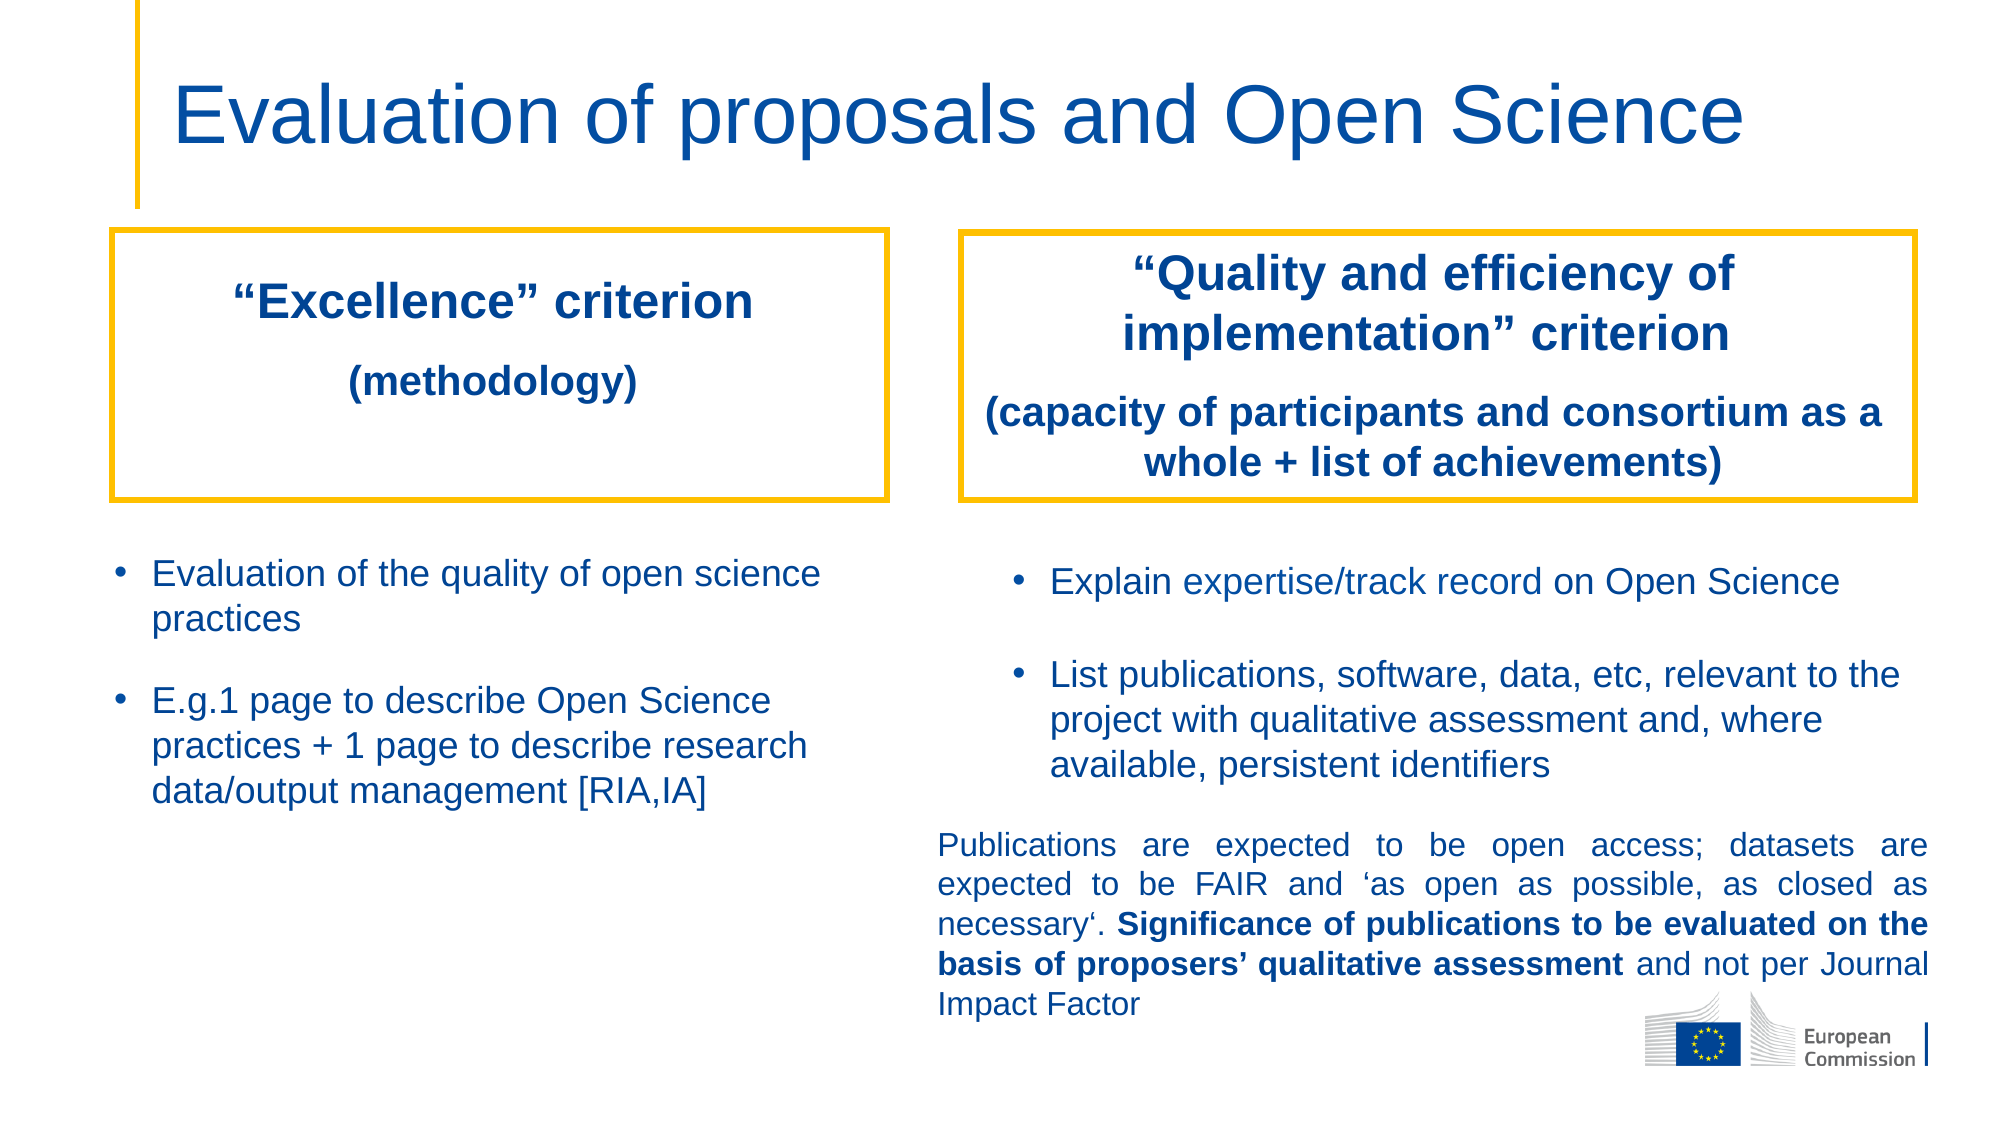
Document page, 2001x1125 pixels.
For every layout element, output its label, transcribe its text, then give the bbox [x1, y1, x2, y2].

list “Quality and efficiency of implementation” criterion (capacity of participants and consortium as a whole + list of achievements) Explain expertise/track record on Open Science List publications, software, data, etc, relevant to the project with qualitative assessment and, where available, persistent identifiers Publications are expected to be open access; datasets are expected to be FAIR and ‘as open as possible, as closed as necessary‘. Significance of publications to be evaluated on the basis of proposers’ qualitative assessment and not per Journal Impact Factor [922, 232, 1945, 1125]
title Evaluation of proposals and Open Science [157, 32, 1883, 162]
text_box [111, 229, 888, 261]
text_box [960, 231, 1916, 501]
list “Excellence” criterion (methodology) Evaluation of the quality of open science practices E.g.1 page to describe Open Science practices + 1 page to describe research data/output management [RIA,IA] [99, 261, 888, 902]
